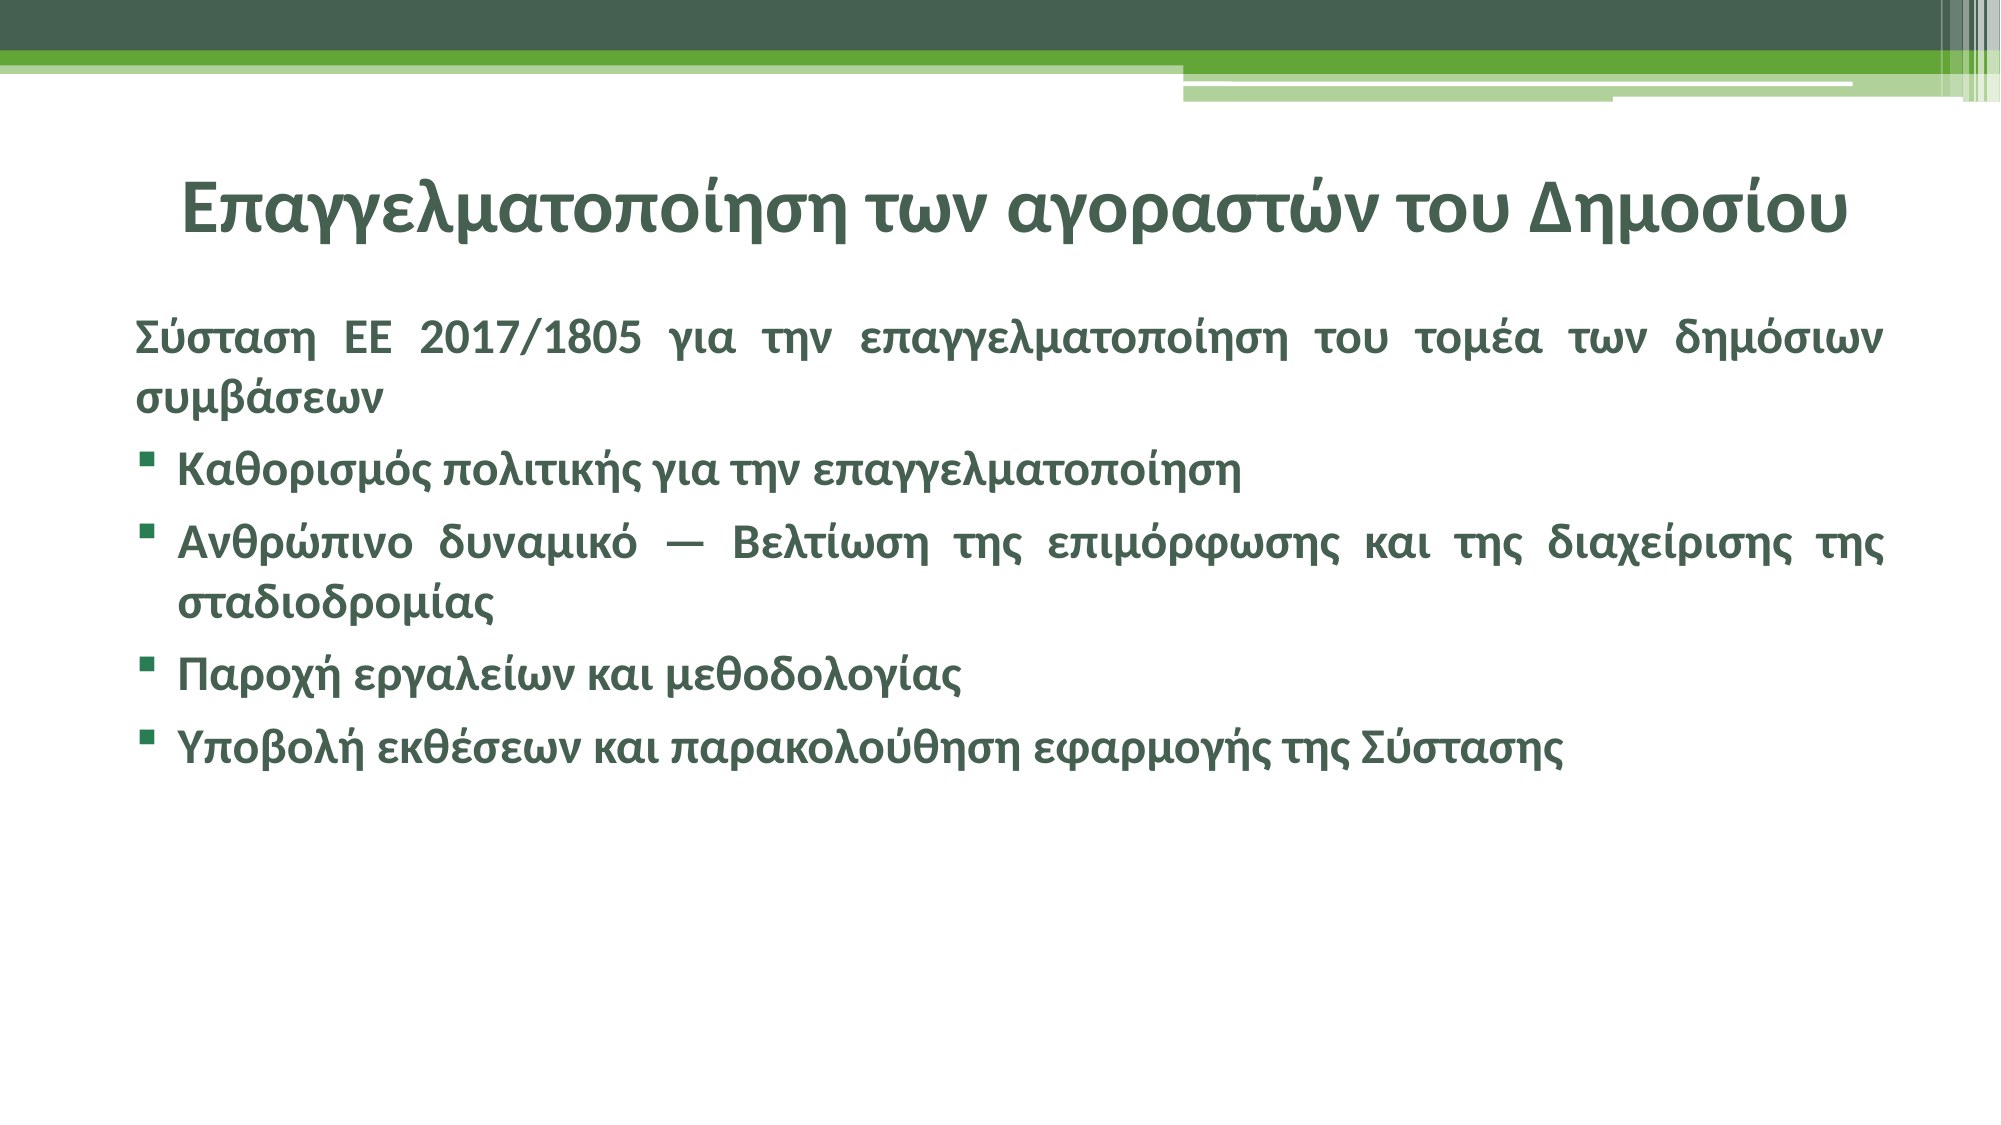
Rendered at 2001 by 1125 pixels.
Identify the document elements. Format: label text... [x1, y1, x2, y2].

list Σύσταση ΕΕ 2017/1805 για την επαγγελματοποίηση του τομέα των δημόσιων συμβάσεων Καθορισμός πολιτικής για την επαγγελματοποίηση Ανθρώπινο δυναμικό — Βελτίωση της επιμόρφωσης και της διαχείρισης της σταδιοδρομίας Παροχή εργαλείων και μεθοδολογίας Υποβολή εκθέσεων και παρακολούθηση εφαρμογής της Σύστασης [102, 295, 1900, 1079]
title Επαγγελματοποίηση των αγοραστών του Δημοσίου [132, 107, 1900, 295]
